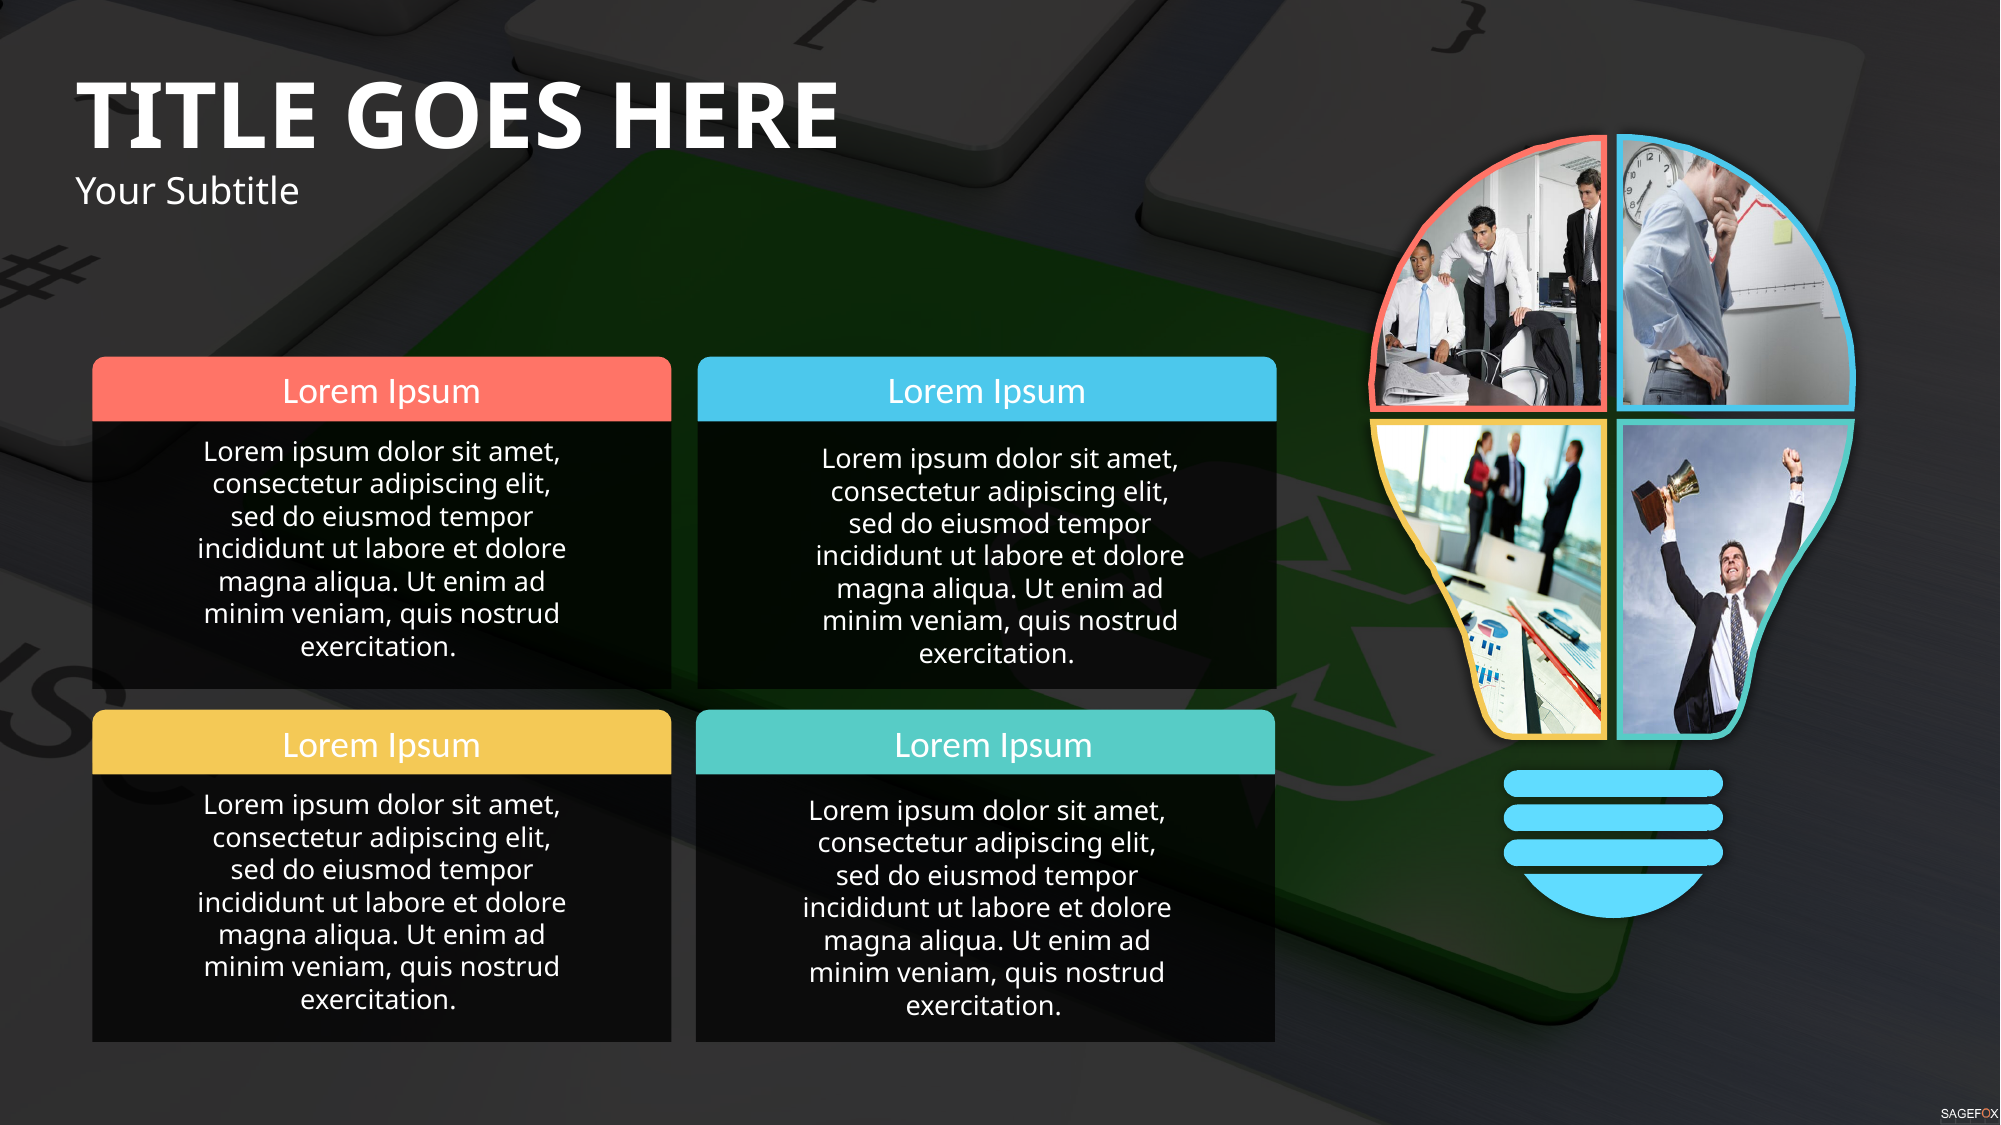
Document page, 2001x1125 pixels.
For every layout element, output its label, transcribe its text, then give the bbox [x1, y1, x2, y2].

text_box [1502, 802, 1725, 833]
text_box [1502, 768, 1725, 799]
picture [0, 0, 2001, 1125]
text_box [697, 409, 1277, 689]
text_box [1618, 136, 1854, 410]
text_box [92, 409, 672, 689]
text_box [695, 762, 1275, 1043]
text_box TITLE GOES HERE Your Subtitle [60, 49, 1036, 220]
text_box Lorem Ipsum [91, 708, 673, 776]
text_box Lorem Ipsum [696, 355, 1278, 423]
text_box [1618, 421, 1853, 738]
text_box [1370, 136, 1606, 410]
text_box [1521, 872, 1706, 920]
text_box [1372, 421, 1606, 738]
text_box Lorem Ipsum [91, 355, 673, 423]
text_box [1502, 837, 1725, 868]
text_box Lorem Ipsum [694, 708, 1277, 776]
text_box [92, 762, 672, 1043]
